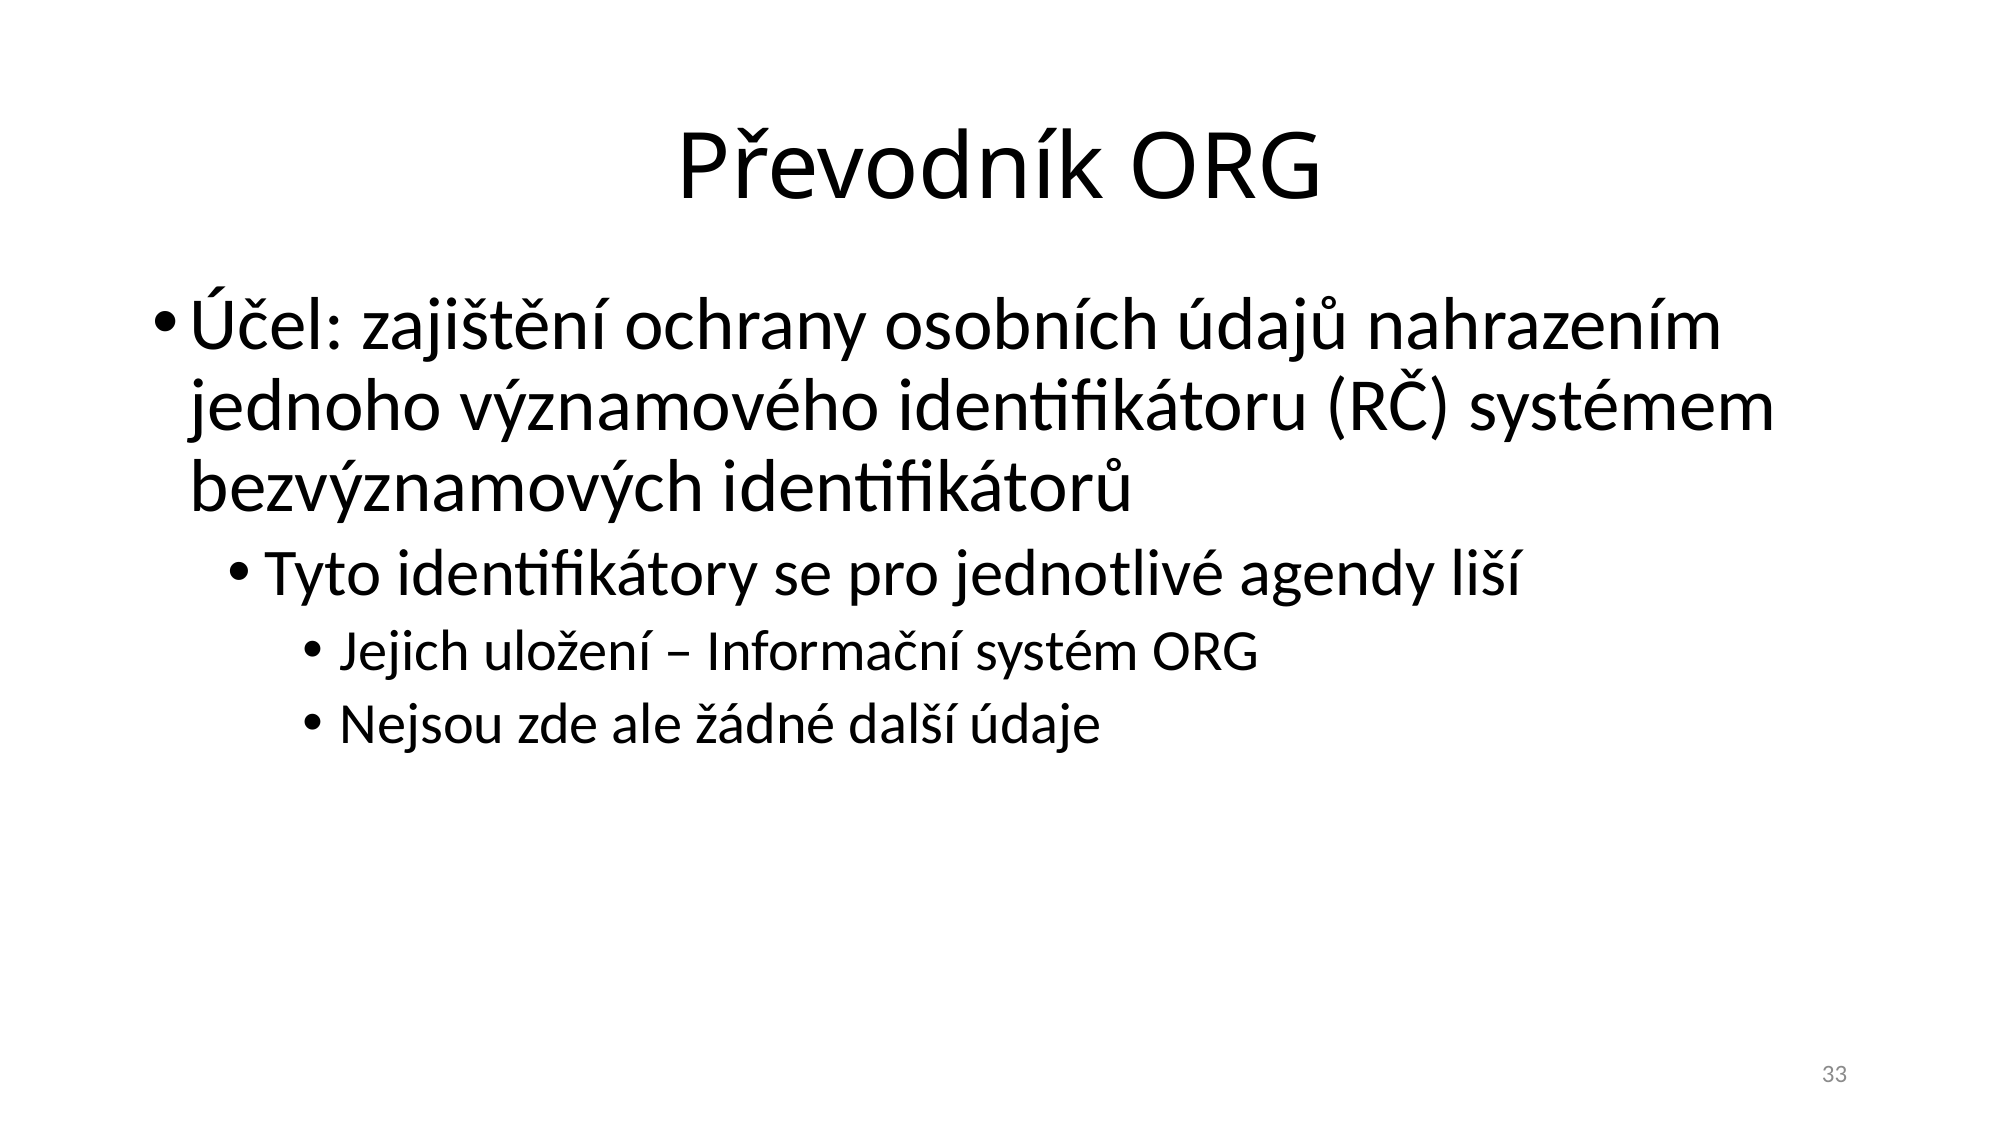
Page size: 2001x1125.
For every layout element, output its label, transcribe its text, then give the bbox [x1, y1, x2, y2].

slide_number 33 [1412, 1042, 1863, 1103]
title Převodník ORG [137, 59, 1863, 277]
list Účel: zajištění ochrany osobních údajů nahrazením jednoho významového identifikátoru (RČ) systémem bezvýznamových identifikátorů Tyto identifikátory se pro jednotlivé agendy liší Jejich uložení – Informační systém ORG Nejsou zde ale žádné další údaje [137, 277, 1863, 1014]
